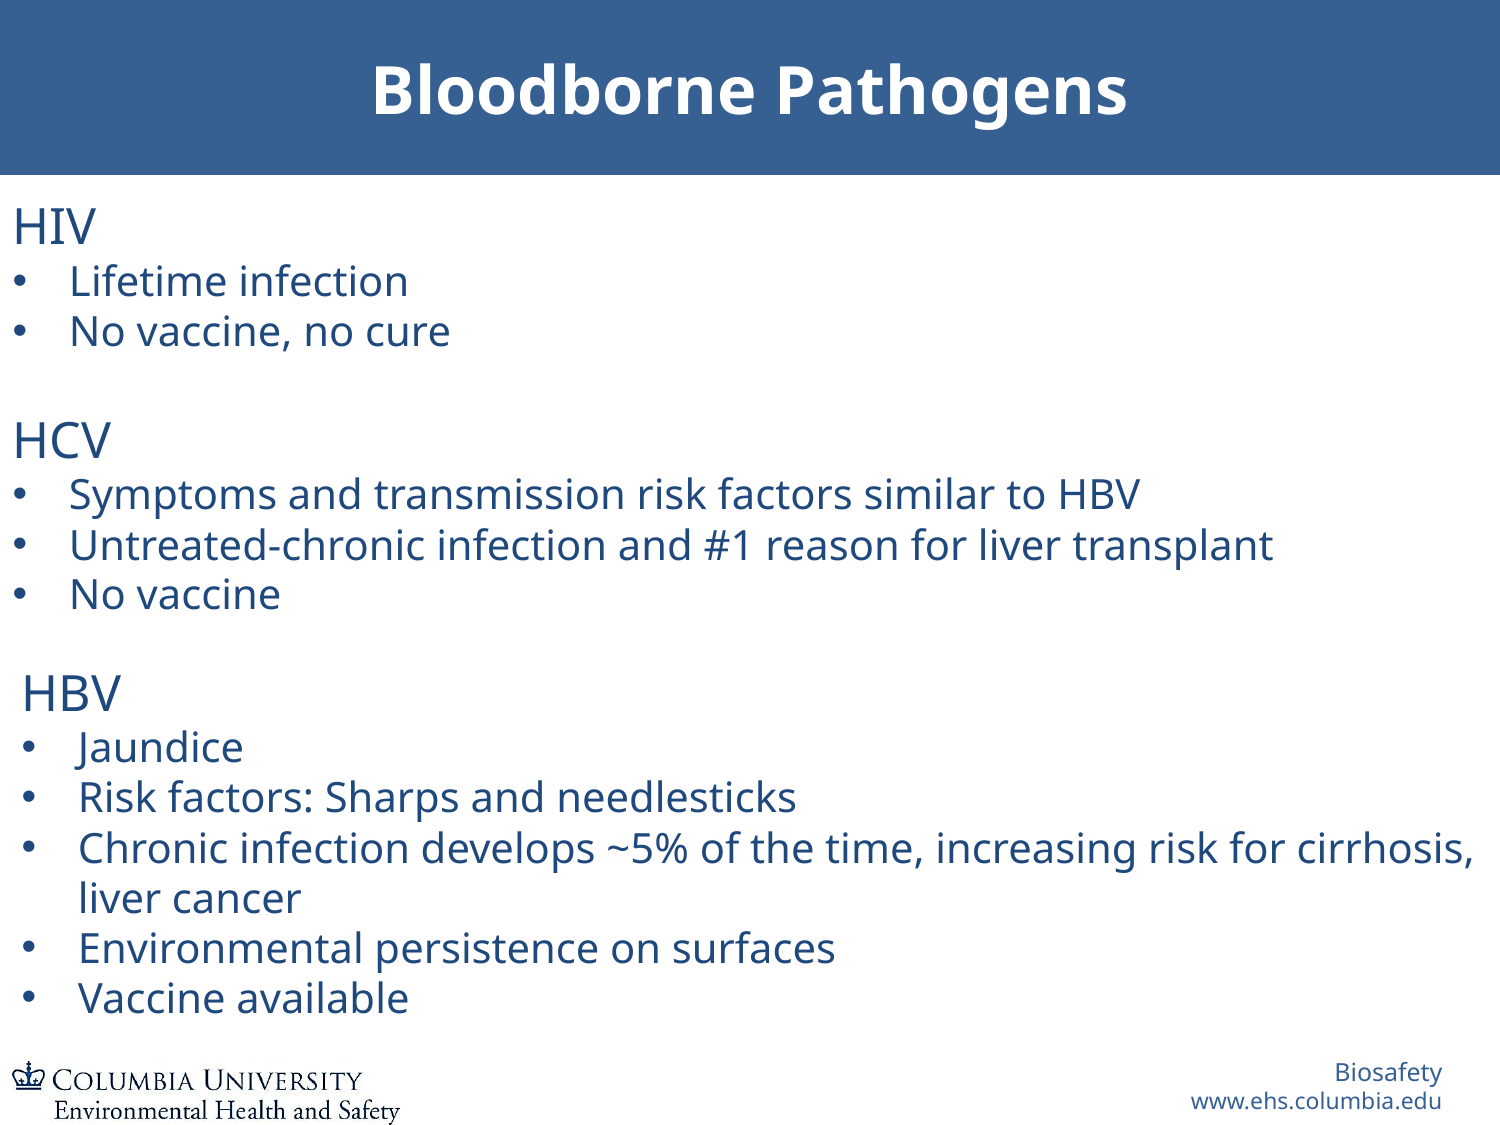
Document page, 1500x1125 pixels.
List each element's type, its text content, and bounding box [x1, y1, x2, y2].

title Bloodborne Pathogens [75, 12, 1425, 163]
text_box HBV Jaundice Risk factors: Sharps and needlesticks Chronic infection develops ~5% of the time, increasing risk for cirrhosis, liver cancer Environmental persistence on surfaces Vaccine available [6, 653, 1500, 1054]
text_box HIV Lifetime infection No vaccine, no cure [0, 187, 1361, 363]
text_box HCV Symptoms and transmission risk factors similar to HBV Untreated-chronic infection and #1 reason for liver transplant No vaccine [0, 400, 1498, 651]
picture [12, 1061, 400, 1125]
